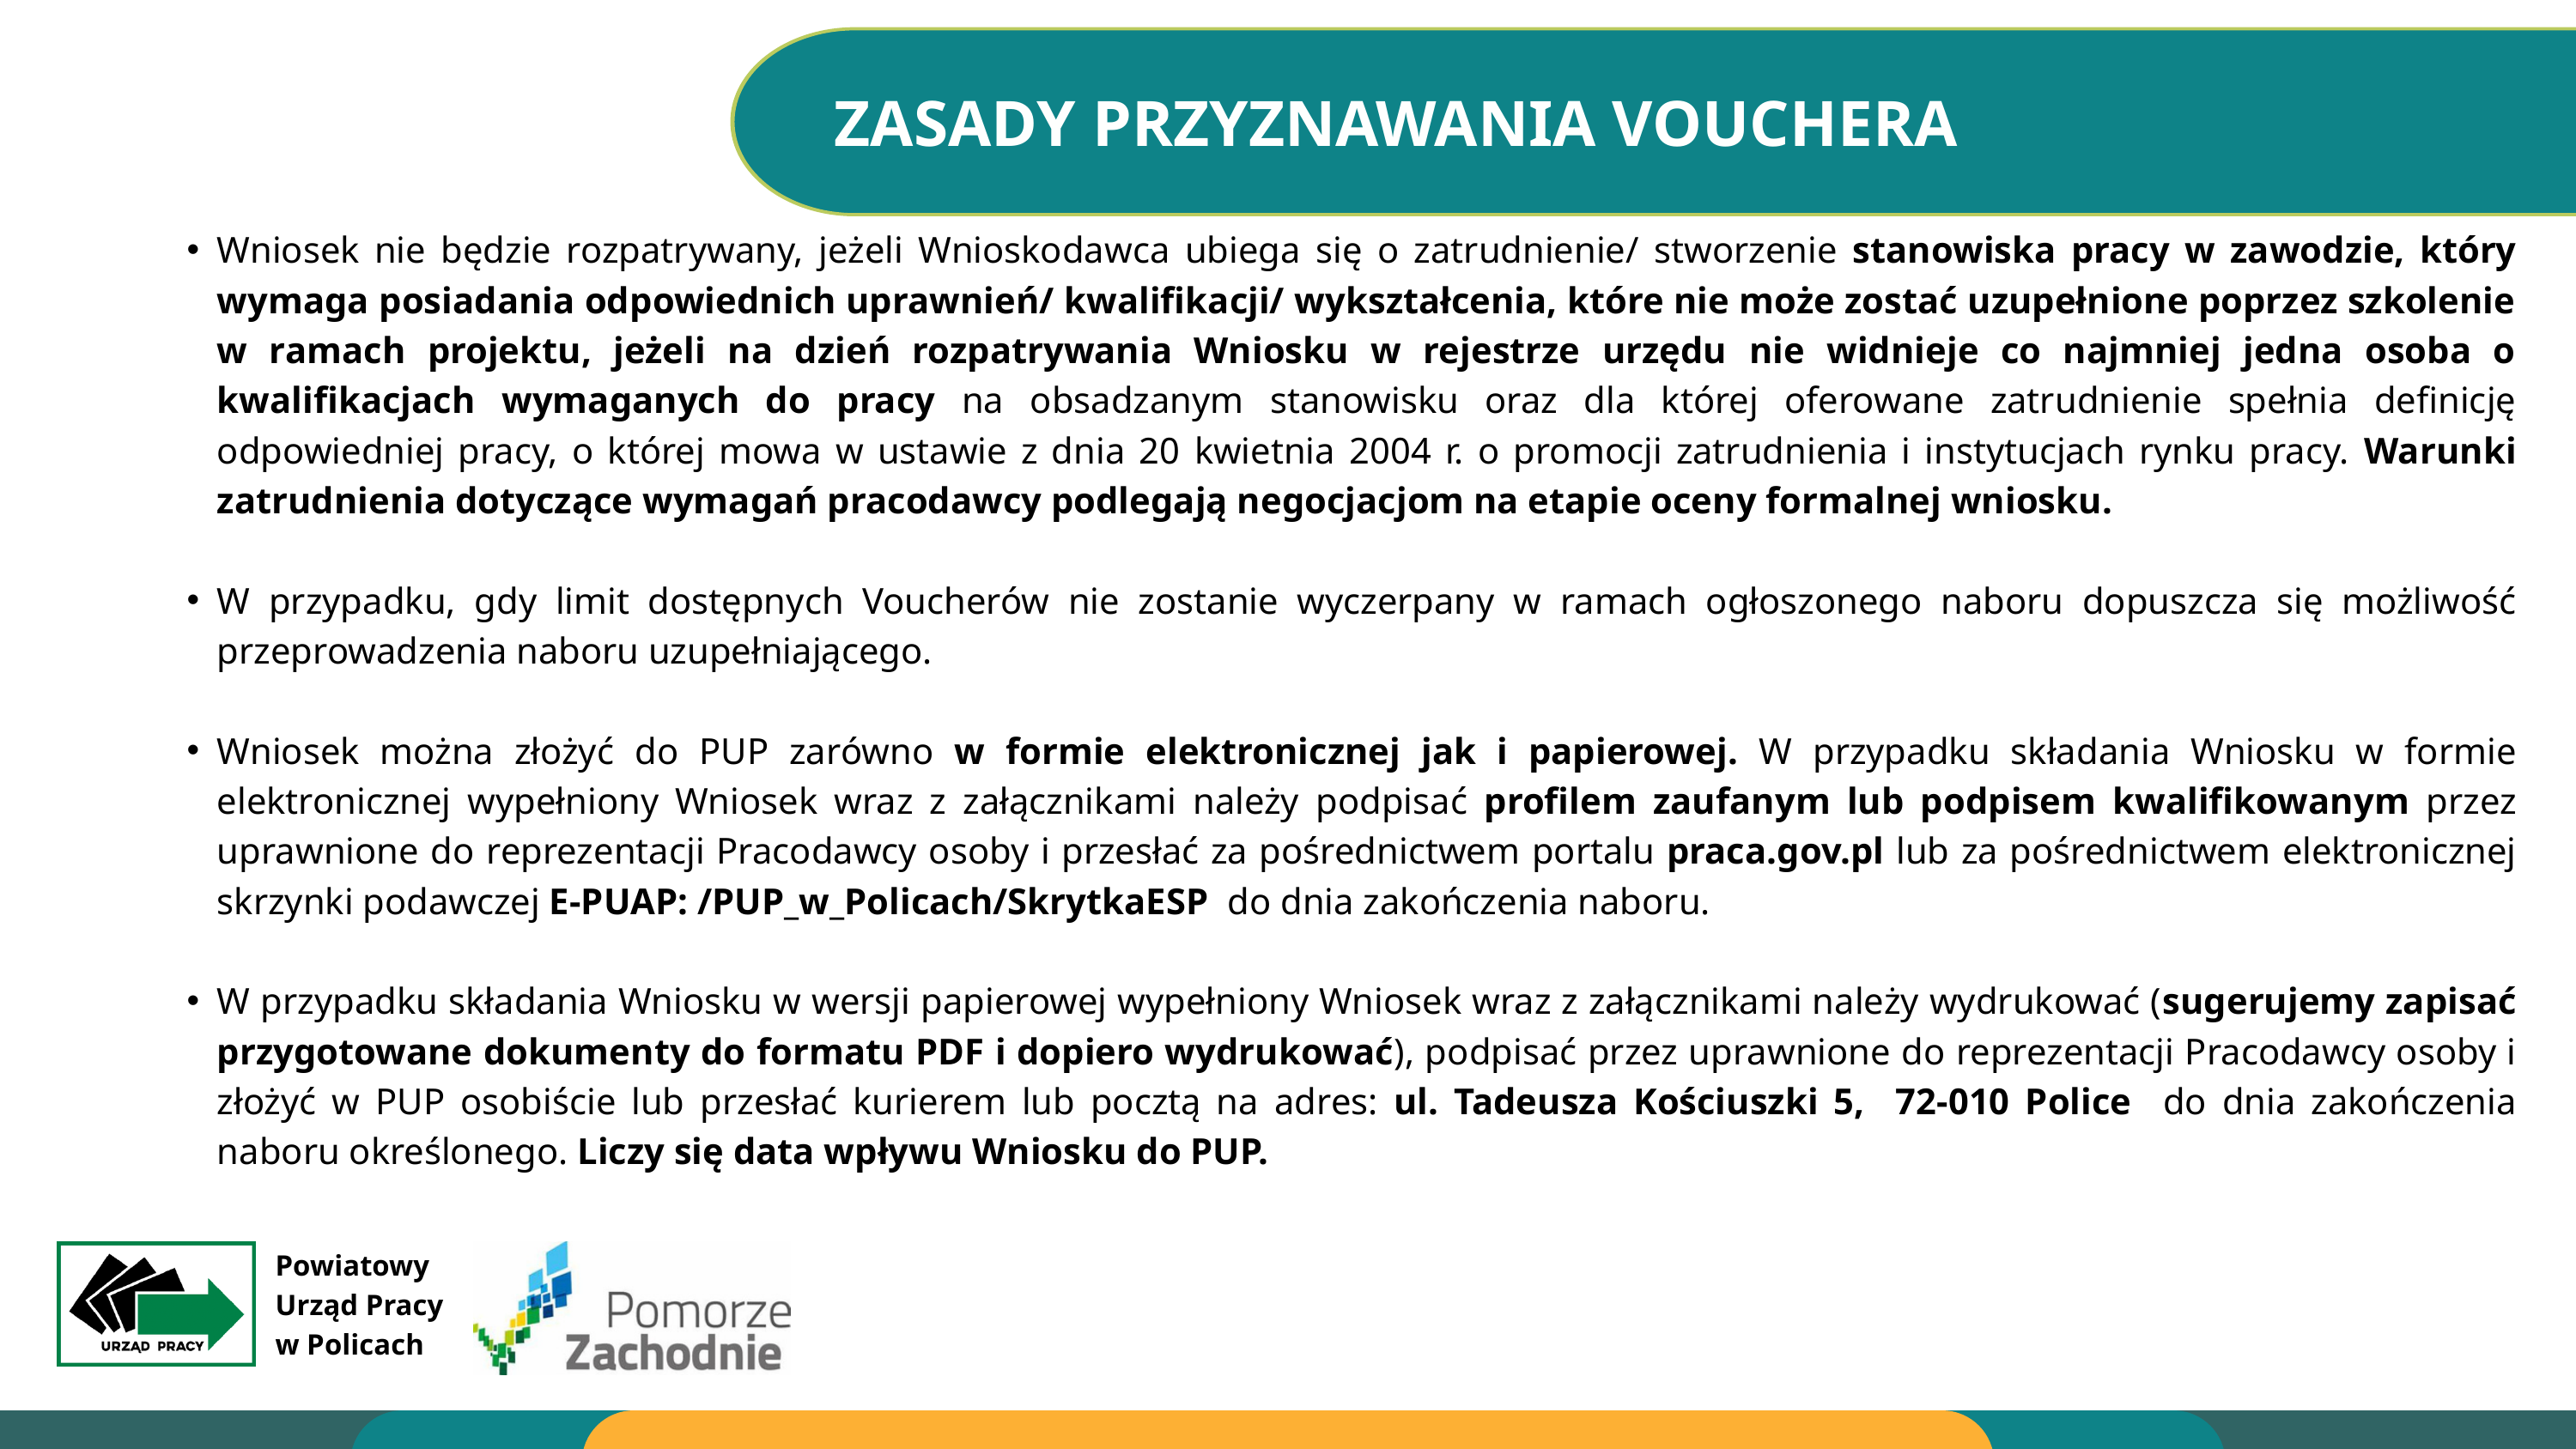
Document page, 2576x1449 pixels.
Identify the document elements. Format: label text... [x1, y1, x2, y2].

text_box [0, 1410, 2576, 1449]
text_box [473, 1241, 791, 1375]
text_box Powiatowy Urząd Pracy w Policach [275, 1241, 473, 1361]
text_box [57, 1241, 256, 1367]
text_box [730, 27, 2576, 217]
text_box Wniosek nie będzie rozpatrywany, jeżeli Wnioskodawca ubiega się o zatrudnienie/ stworzenie stanowiska pracy w zawodzie, który wymaga posiadania odpowiednich uprawnień/ kwalifikacji/ wykształcenia, które nie może zostać uzupełnione poprzez szkolenie w ramach projektu, jeżeli na dzień rozpatrywania Wniosku w rejestrze urzędu nie widnieje co najmniej jedna osoba o kwalifikacjach wymaganych do pracy na obsadzanym stanowisku oraz dla której oferowane zatrudnienie spełnia definicję odpowiedniej pracy, o której mowa w ustawie z dnia 20 kwietnia 2004 r. o promocji zatrudnienia i instytucjach rynku pracy. Warunki zatrudnienia dotyczące wymagań pracodawcy podlegają negocjacjom na etapie oceny formalnej wniosku. W przypadku, gdy limit dostępnych Voucherów nie zostanie wyczerpany w ramach ogłoszonego naboru dopuszcza się możliwość przeprowadzenia naboru uzupełniającego. Wniosek można złożyć do PUP zarówno w formie elektronicznej jak i papierowej. W przypadku składania Wniosku w formie elektronicznej wypełniony Wniosek wraz z załącznikami należy podpisać profilem zaufanym lub podpisem kwalifikowanym przez uprawnione do reprezentacji Pracodawcy osoby i przesłać za pośrednictwem portalu praca.gov.pl lub za pośrednictwem elektronicznej skrzynki podawczej E-PUAP: /PUP_w_Policach/SkrytkaESP do dnia zakończenia naboru. W przypadku składania Wniosku w wersji papierowej wypełniony Wniosek wraz z załącznikami należy wydrukować (sugerujemy zapisać przygotowane dokumenty do formatu PDF i dopiero wydrukować), podpisać przez uprawnione do reprezentacji Pracodawcy osoby i złożyć w PUP osobiście lub przesłać kurierem lub pocztą na adres: ul. Tadeusza Kościuszki 5, 72-010 Police do dnia zakończenia naboru określonego. Liczy się data wpływu Wniosku do PUP. [156, 220, 2517, 1407]
